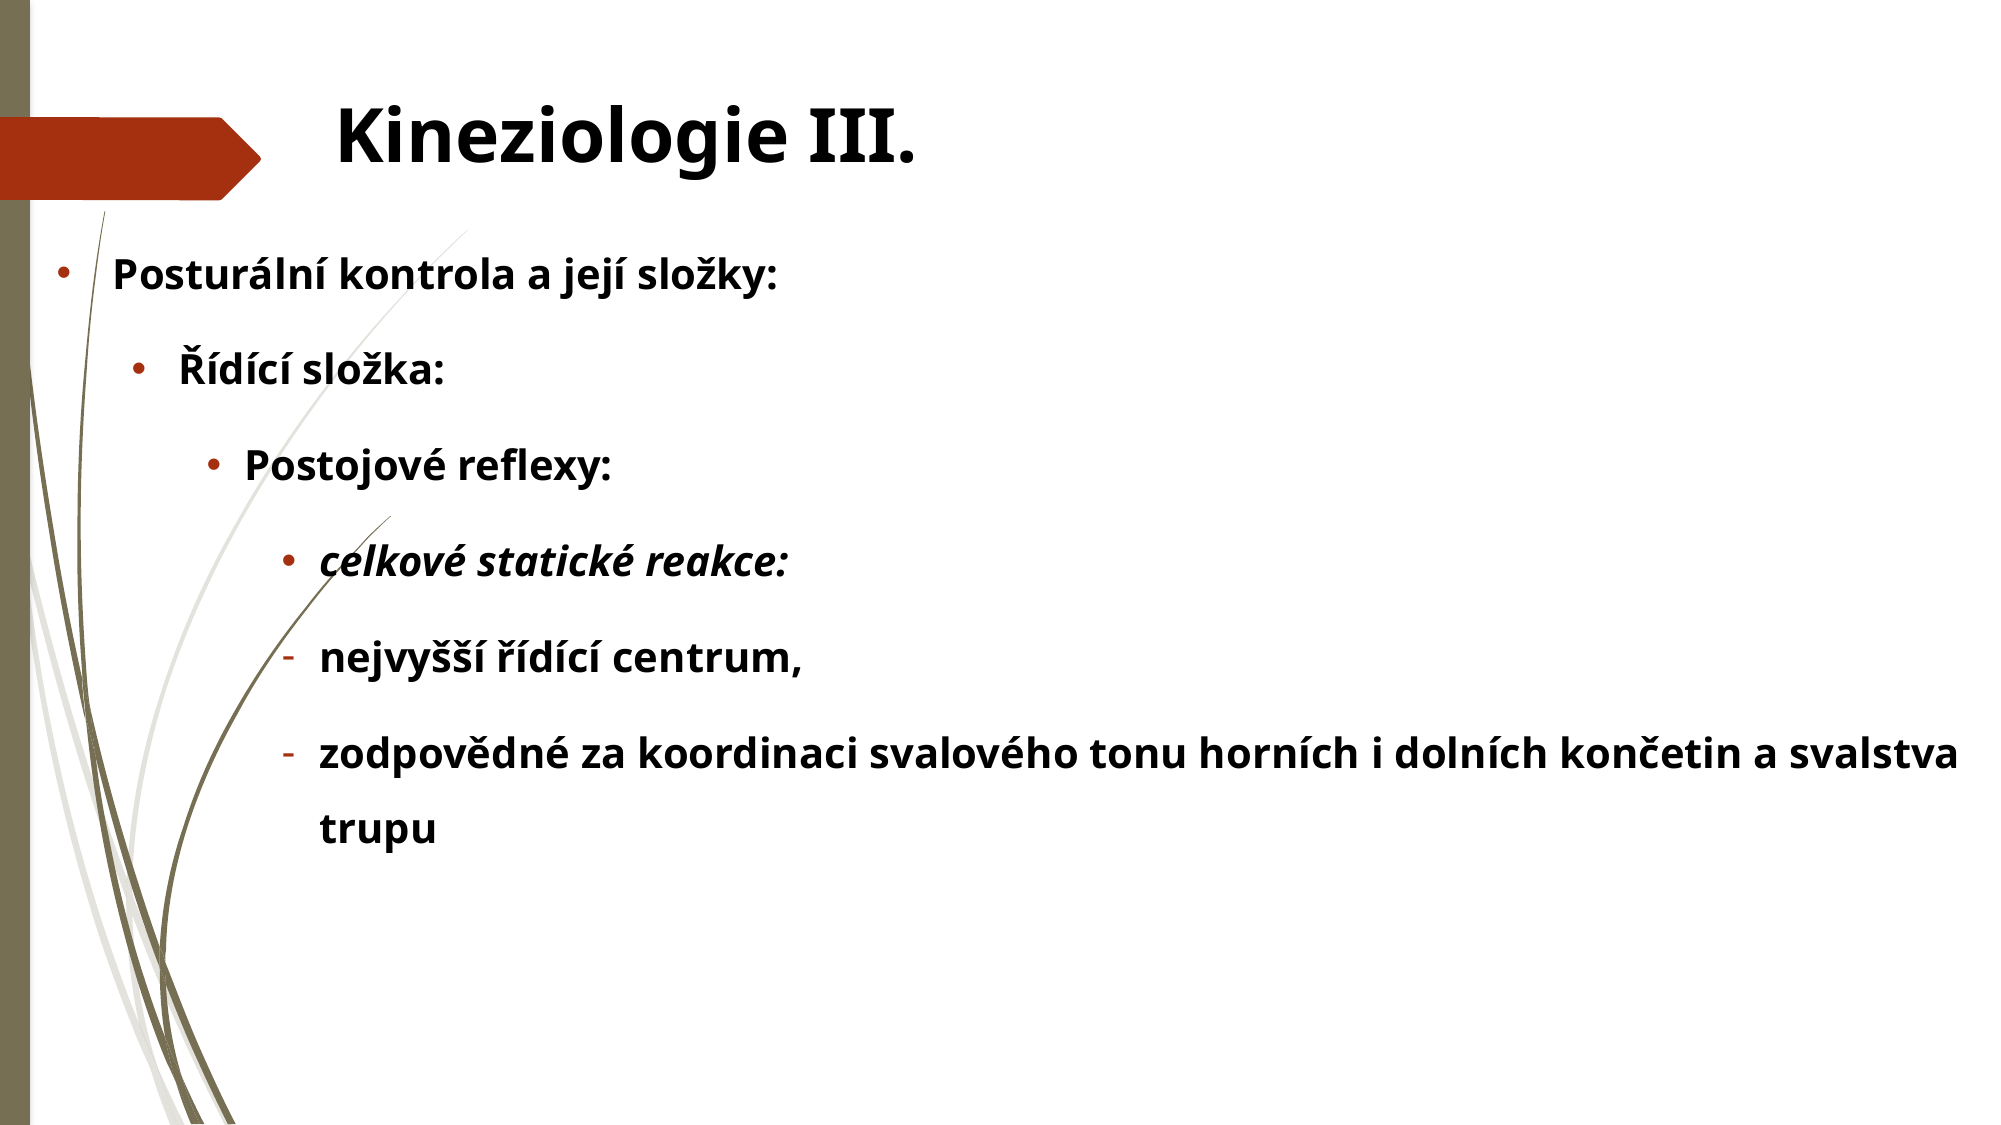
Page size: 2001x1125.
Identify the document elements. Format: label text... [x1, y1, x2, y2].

title Kineziologie III. [319, 79, 1782, 214]
list Posturální kontrola a její složky: Řídící složka: Postojové reflexy: celkové statické reakce: nejvyšší řídící centrum, zodpovědné za koordinaci svalového tonu horních i dolních končetin a svalstva trupu [41, 214, 1977, 1060]
